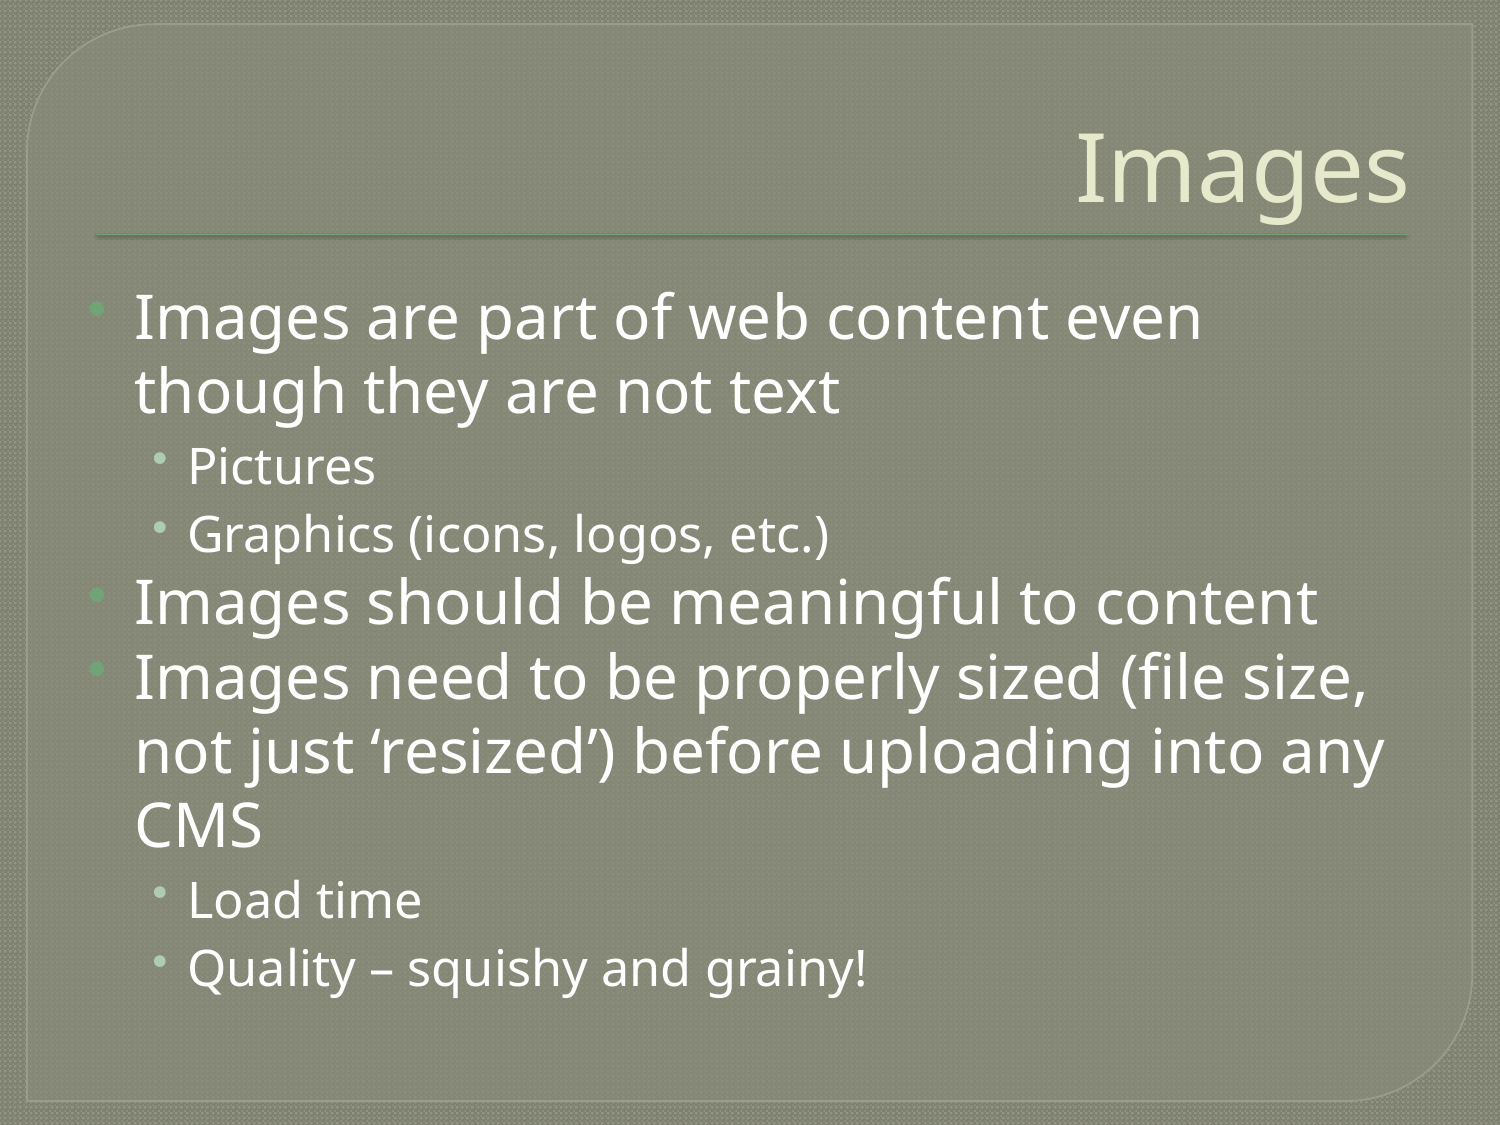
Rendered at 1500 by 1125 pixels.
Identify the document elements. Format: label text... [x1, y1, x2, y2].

list Images are part of web content even though they are not text Pictures Graphics (icons, logos, etc.) Images should be meaningful to content Images need to be properly sized (file size, not just ‘resized’) before uploading into any CMS Load time Quality – squishy and grainy! [75, 270, 1425, 1013]
title Images [75, 41, 1425, 230]
